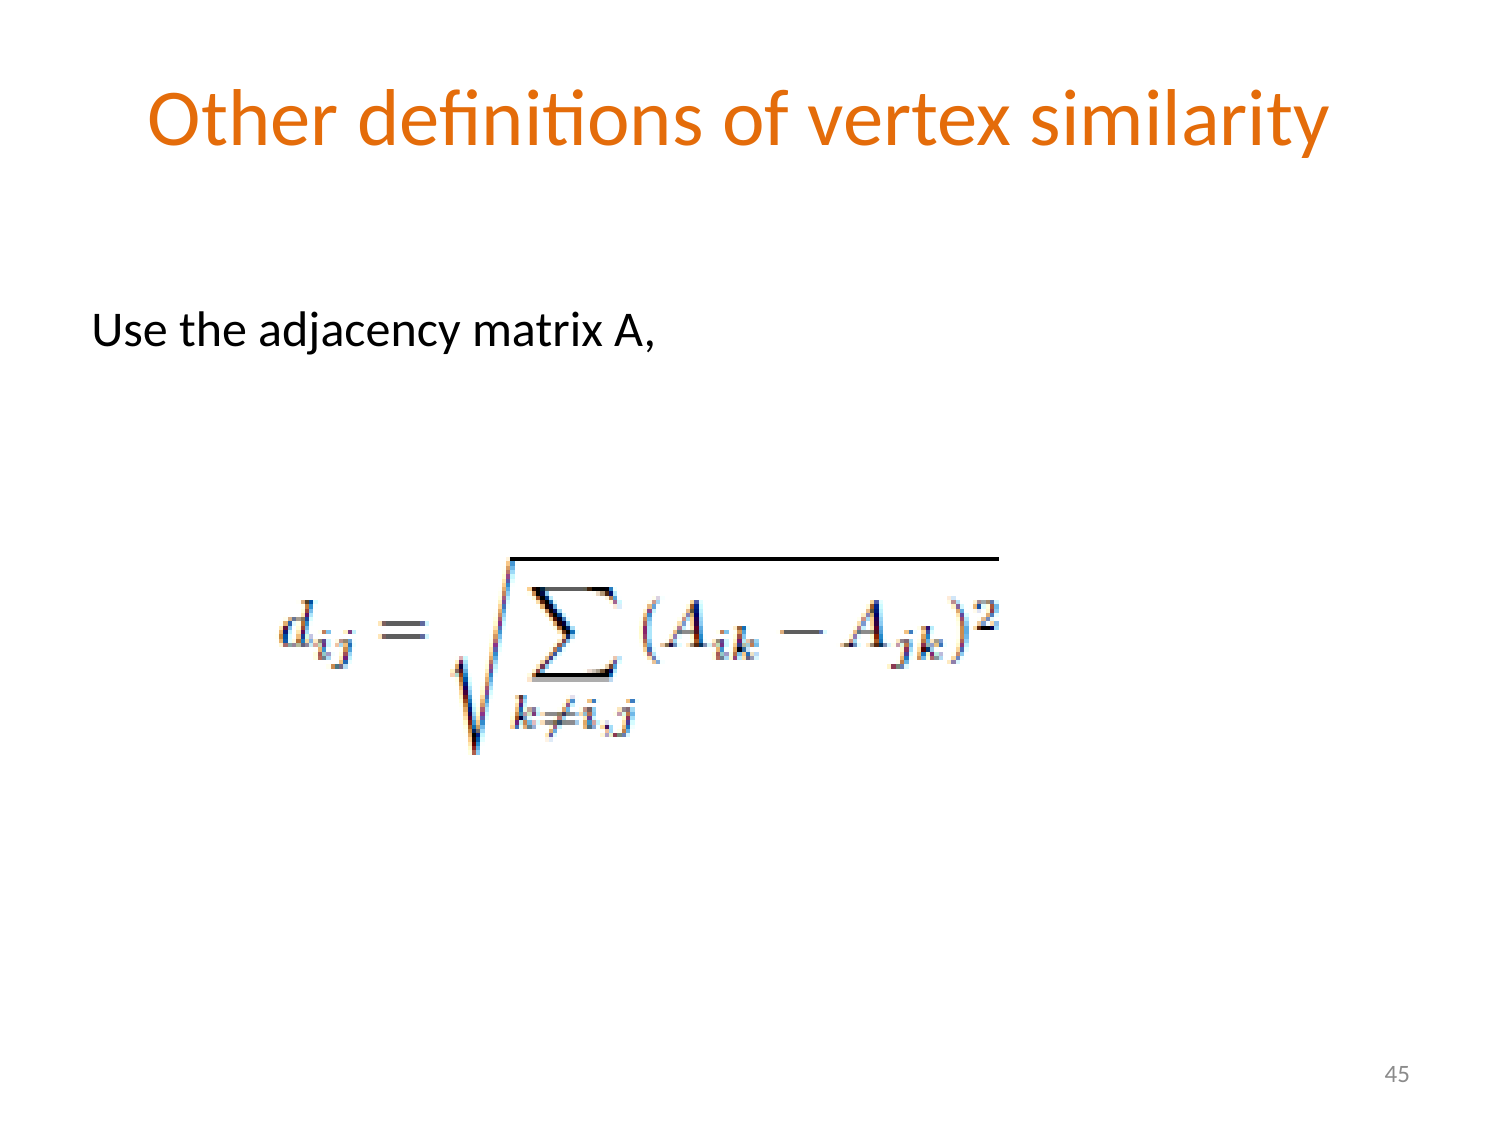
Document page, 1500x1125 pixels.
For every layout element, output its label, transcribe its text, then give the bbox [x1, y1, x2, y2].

picture [194, 506, 999, 811]
text_box Other definitions of vertex similarity [64, 19, 1415, 207]
text_box Use the adjacency matrix A, [76, 289, 1388, 364]
slide_number 45 [1074, 1042, 1425, 1103]
